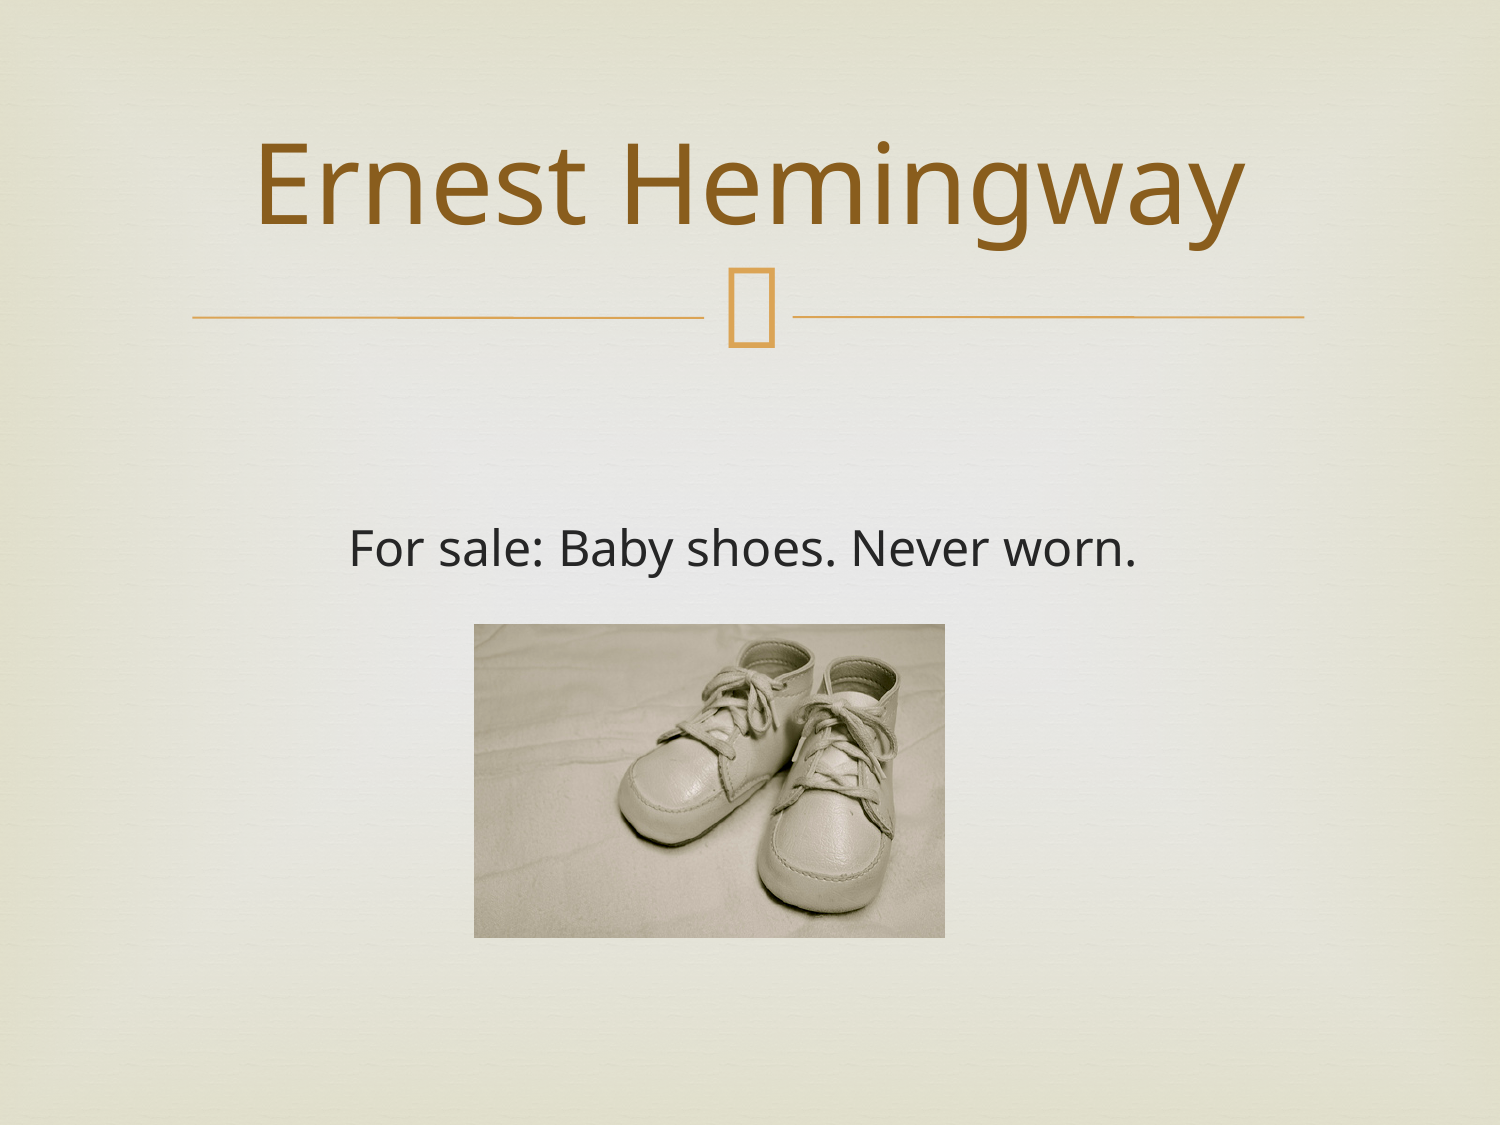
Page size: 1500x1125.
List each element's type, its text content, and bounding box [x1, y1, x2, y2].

title Ernest Hemingway [112, 93, 1386, 267]
picture [474, 624, 945, 938]
list For sale: Baby shoes. Never worn. [114, 368, 1386, 1005]
